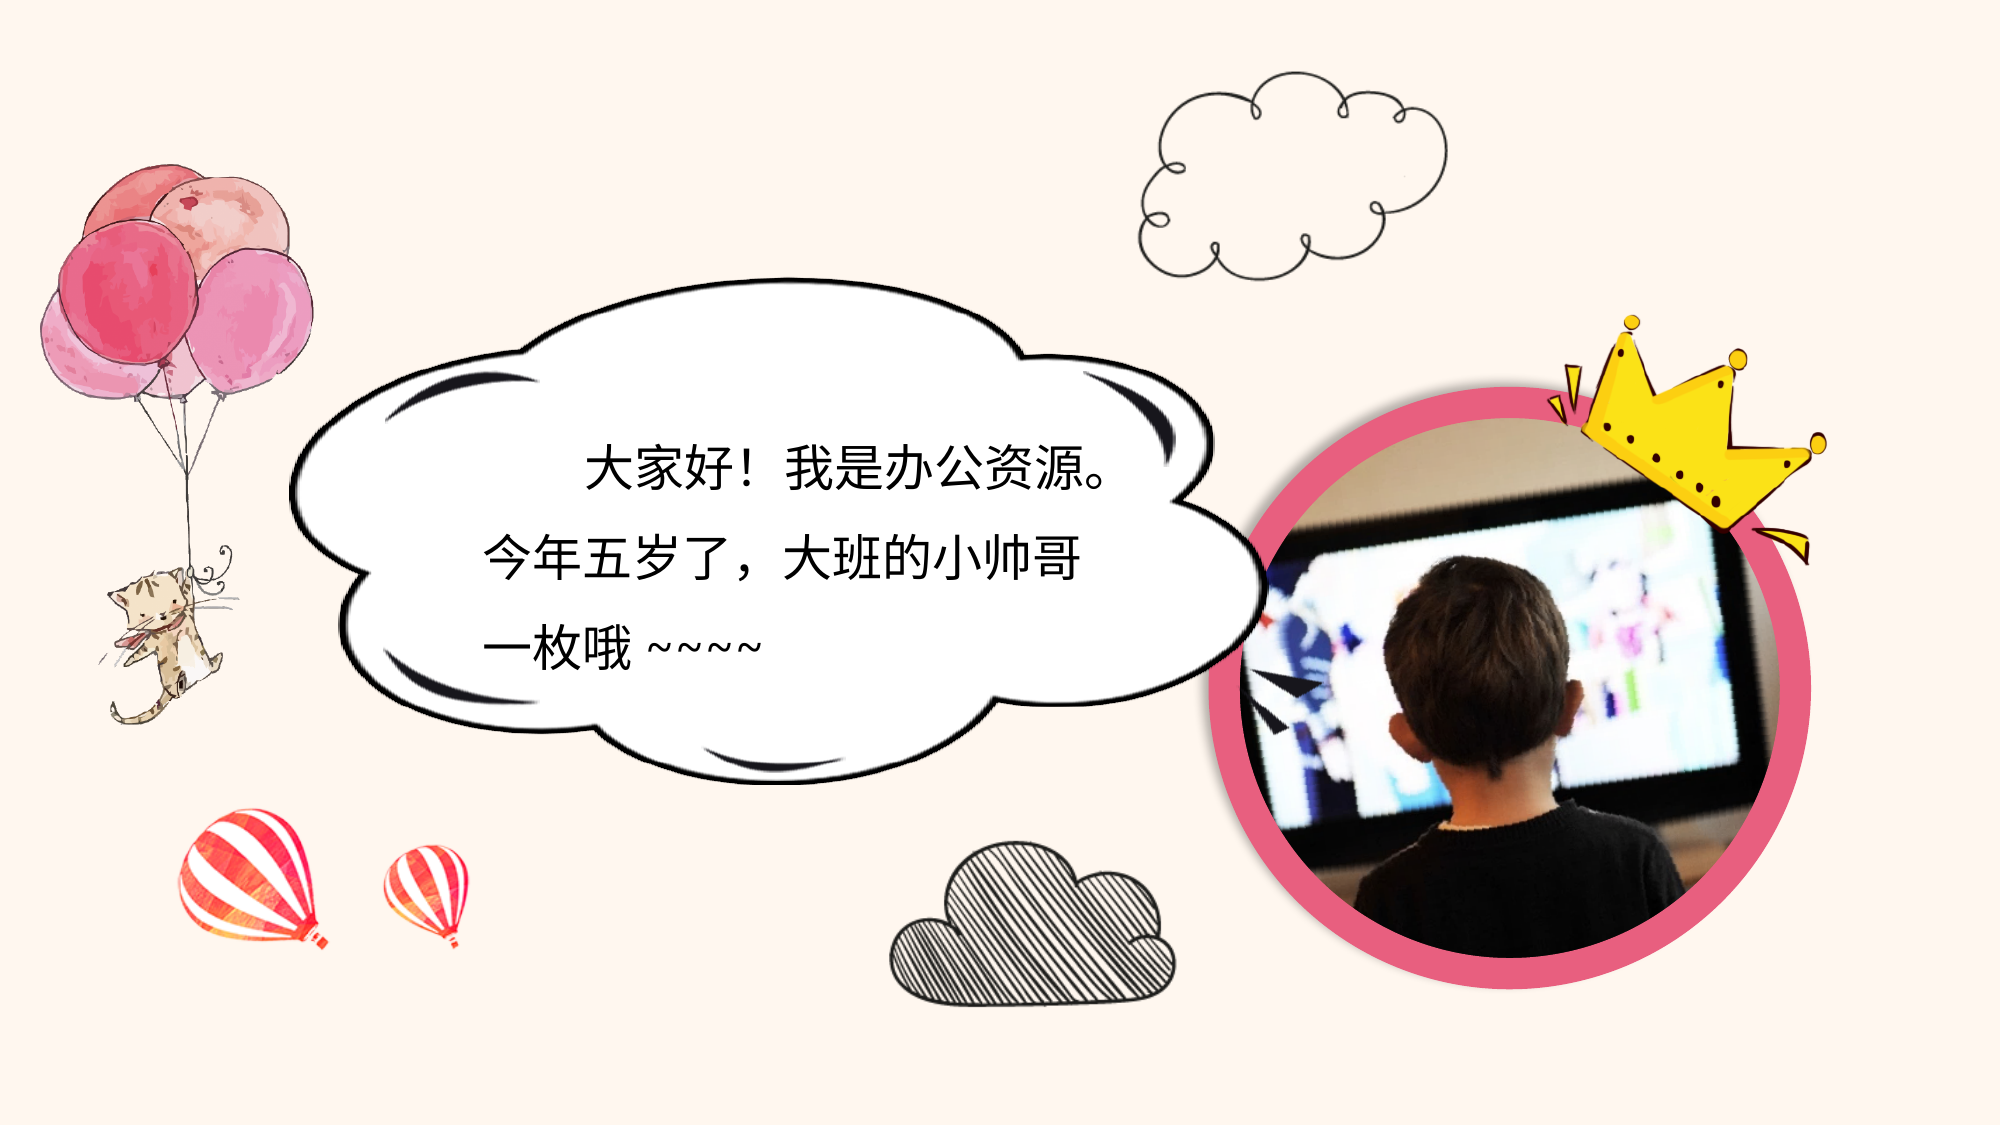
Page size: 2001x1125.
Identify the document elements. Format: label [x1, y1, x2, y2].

picture [0, 55, 1841, 1070]
